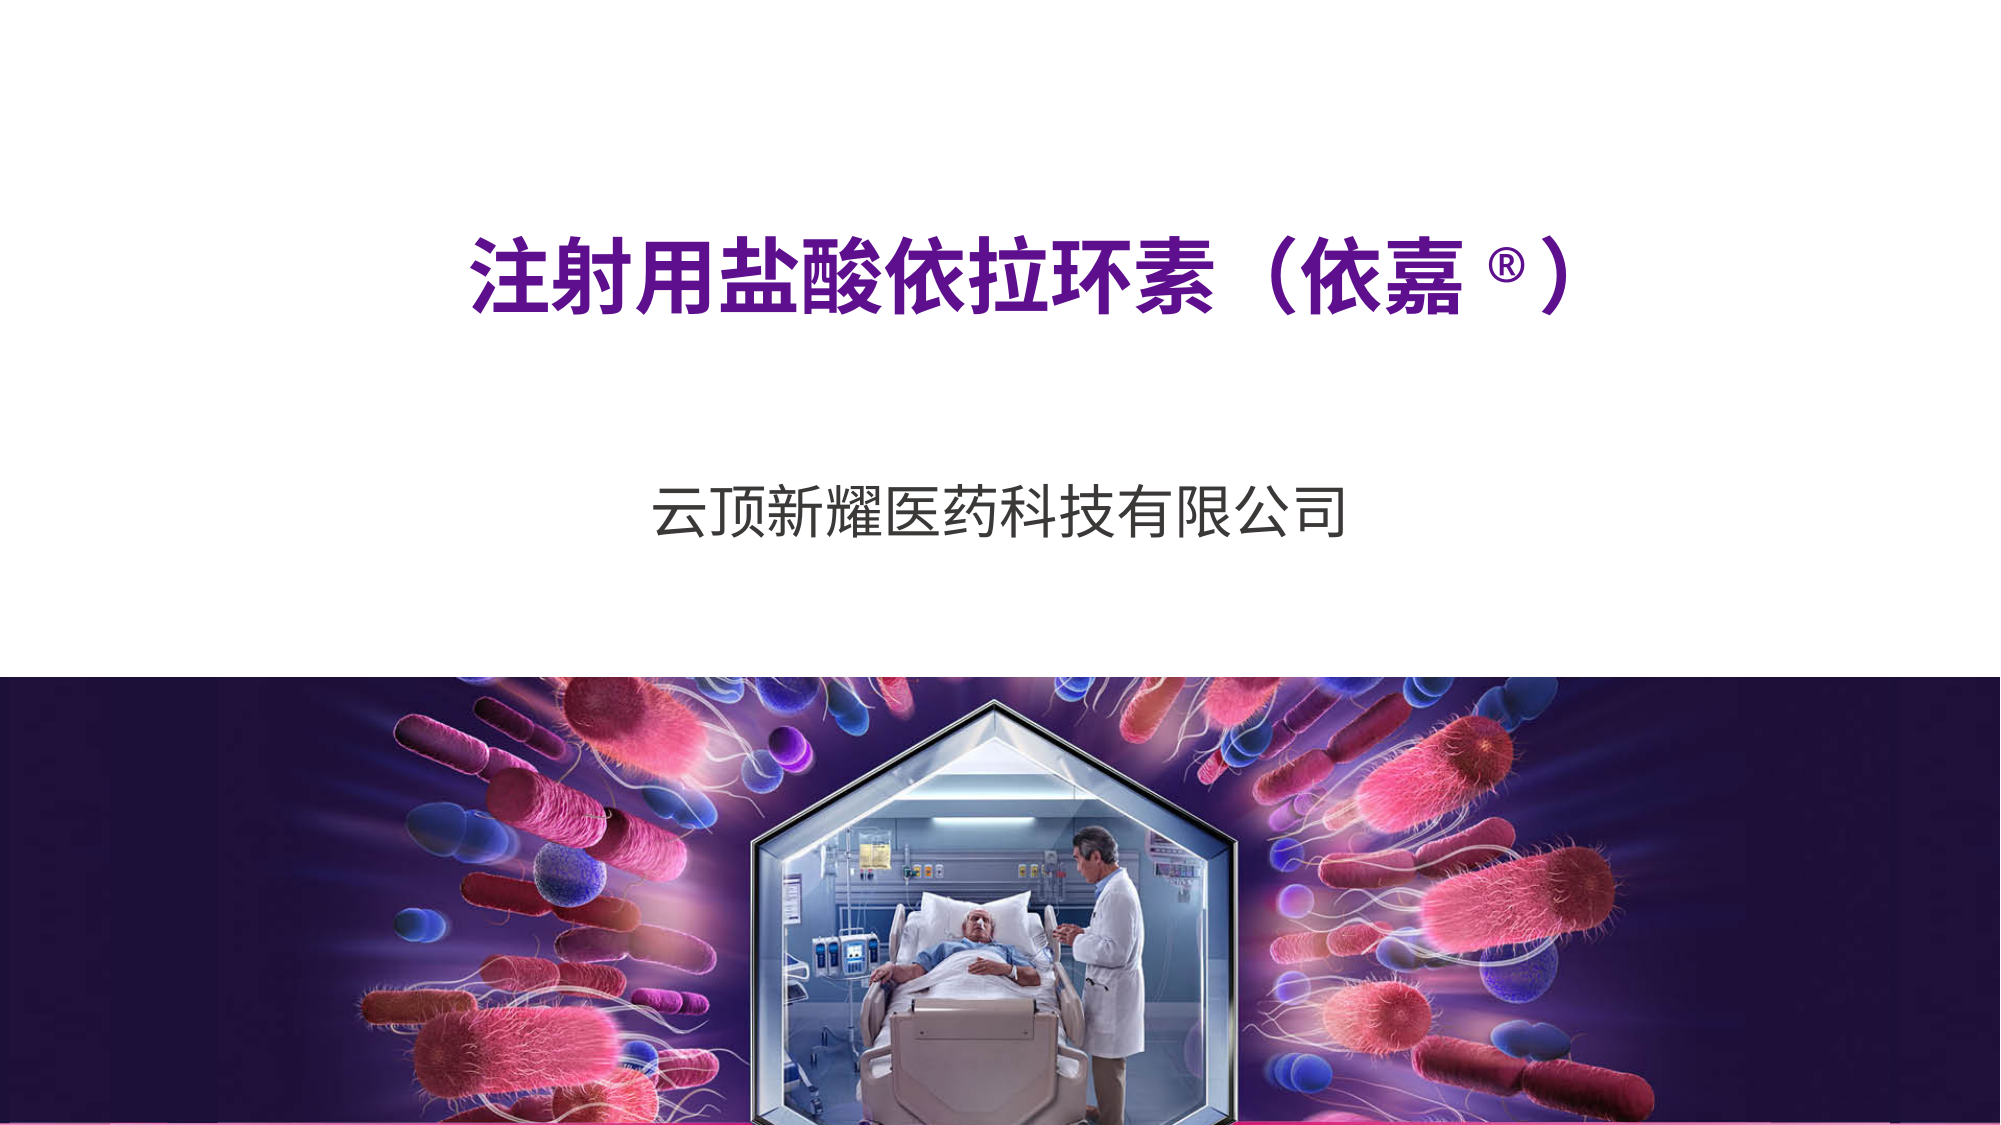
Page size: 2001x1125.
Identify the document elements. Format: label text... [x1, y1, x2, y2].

picture [0, 161, 2000, 358]
picture [0, 887, 2000, 1125]
title 云顶新耀医药科技有限公司 [0, 358, 2000, 887]
text_box 注射用盐酸依拉环素（依嘉®） [452, 227, 1704, 356]
